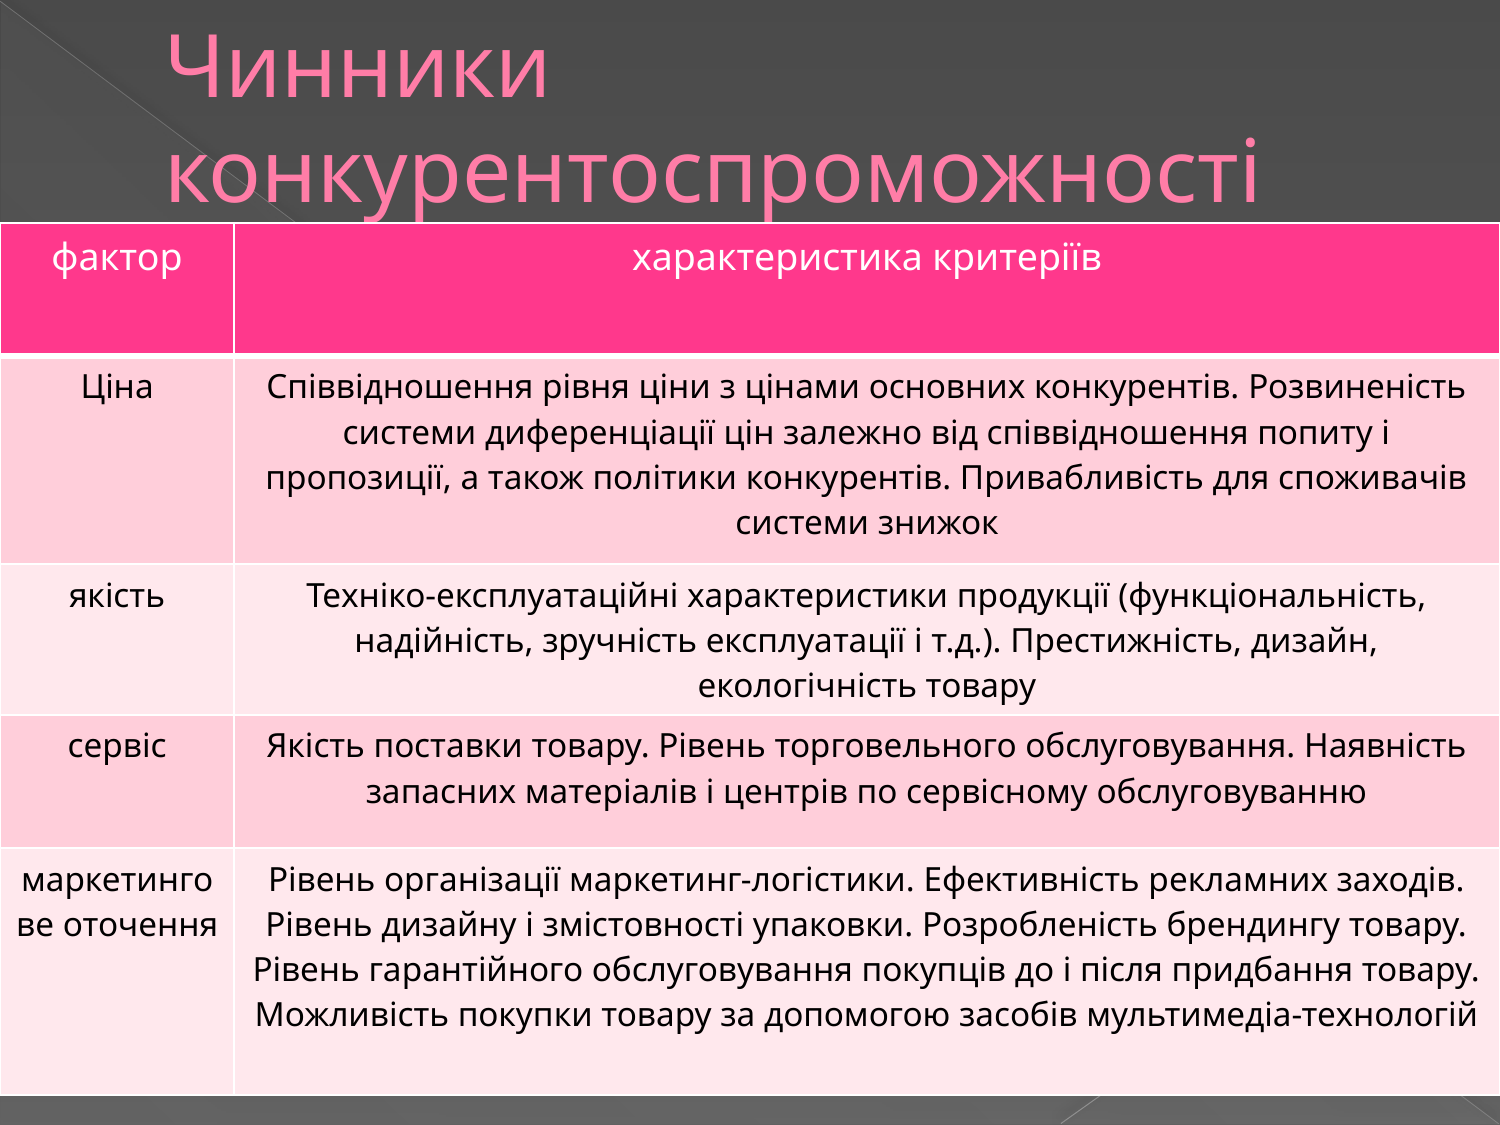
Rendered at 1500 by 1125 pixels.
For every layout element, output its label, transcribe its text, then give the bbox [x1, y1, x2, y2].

title Чинники конкурентоспроможності [70, 0, 1421, 222]
table_header фактор [1, 224, 233, 353]
table_cell якість [1, 565, 233, 714]
table_cell Ціна [1, 359, 233, 563]
table_cell Співвідношення рівня ціни з цінами основних конкурентів. Розвиненість системи диференціації цін залежно від співвідношення попиту і пропозиції, а також політики конкурентів. Привабливість для споживачів системи знижок [235, 359, 1499, 563]
table_cell сервіс [1, 716, 233, 847]
table_cell маркетингове оточення [1, 849, 233, 1094]
table_cell Техніко-експлуатаційні характеристики продукції (функціональність, надійність, зручність експлуатації і т.д.). Престижність, дизайн, екологічність товару [235, 565, 1499, 714]
table_cell Рівень організації маркетинг-логістики. Ефективність рекламних заходів. Рівень дизайну і змістовності упаковки. Розробленість брендингу товару. Рівень гарантійного обслуговування покупців до і після придбання товару. Можливість покупки товару за допомогою засобів мультимедіа-технологій [235, 849, 1499, 1094]
table_cell Якість поставки товару. Рівень торговельного обслуговування. Наявність запасних матеріалів і центрів по сервісному обслуговуванню [235, 716, 1499, 847]
table_header характеристика критеріїв [235, 224, 1499, 353]
